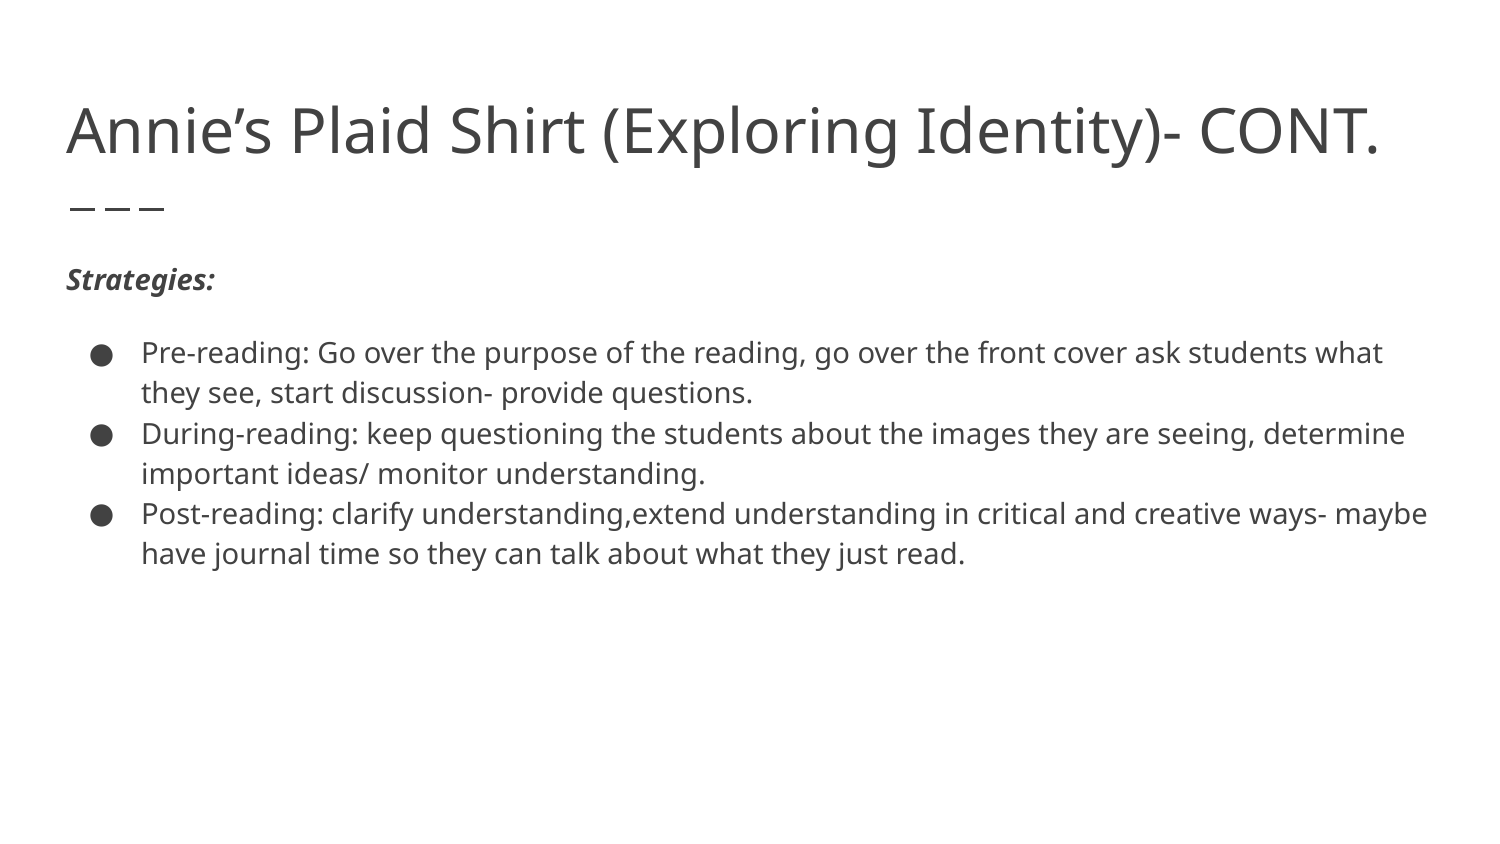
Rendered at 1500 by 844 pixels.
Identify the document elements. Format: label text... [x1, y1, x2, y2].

title Annie’s Plaid Shirt (Exploring Identity)- CONT. [51, 61, 1449, 182]
list Strategies: Pre-reading: Go over the purpose of the reading, go over the front cover ask students what they see, start discussion- provide questions. During-reading: keep questioning the students about the images they are seeing, determine important ideas/ monitor understanding. Post-reading: clarify understanding,extend understanding in critical and creative ways- maybe have journal time so they can talk about what they just read. [51, 240, 1449, 750]
